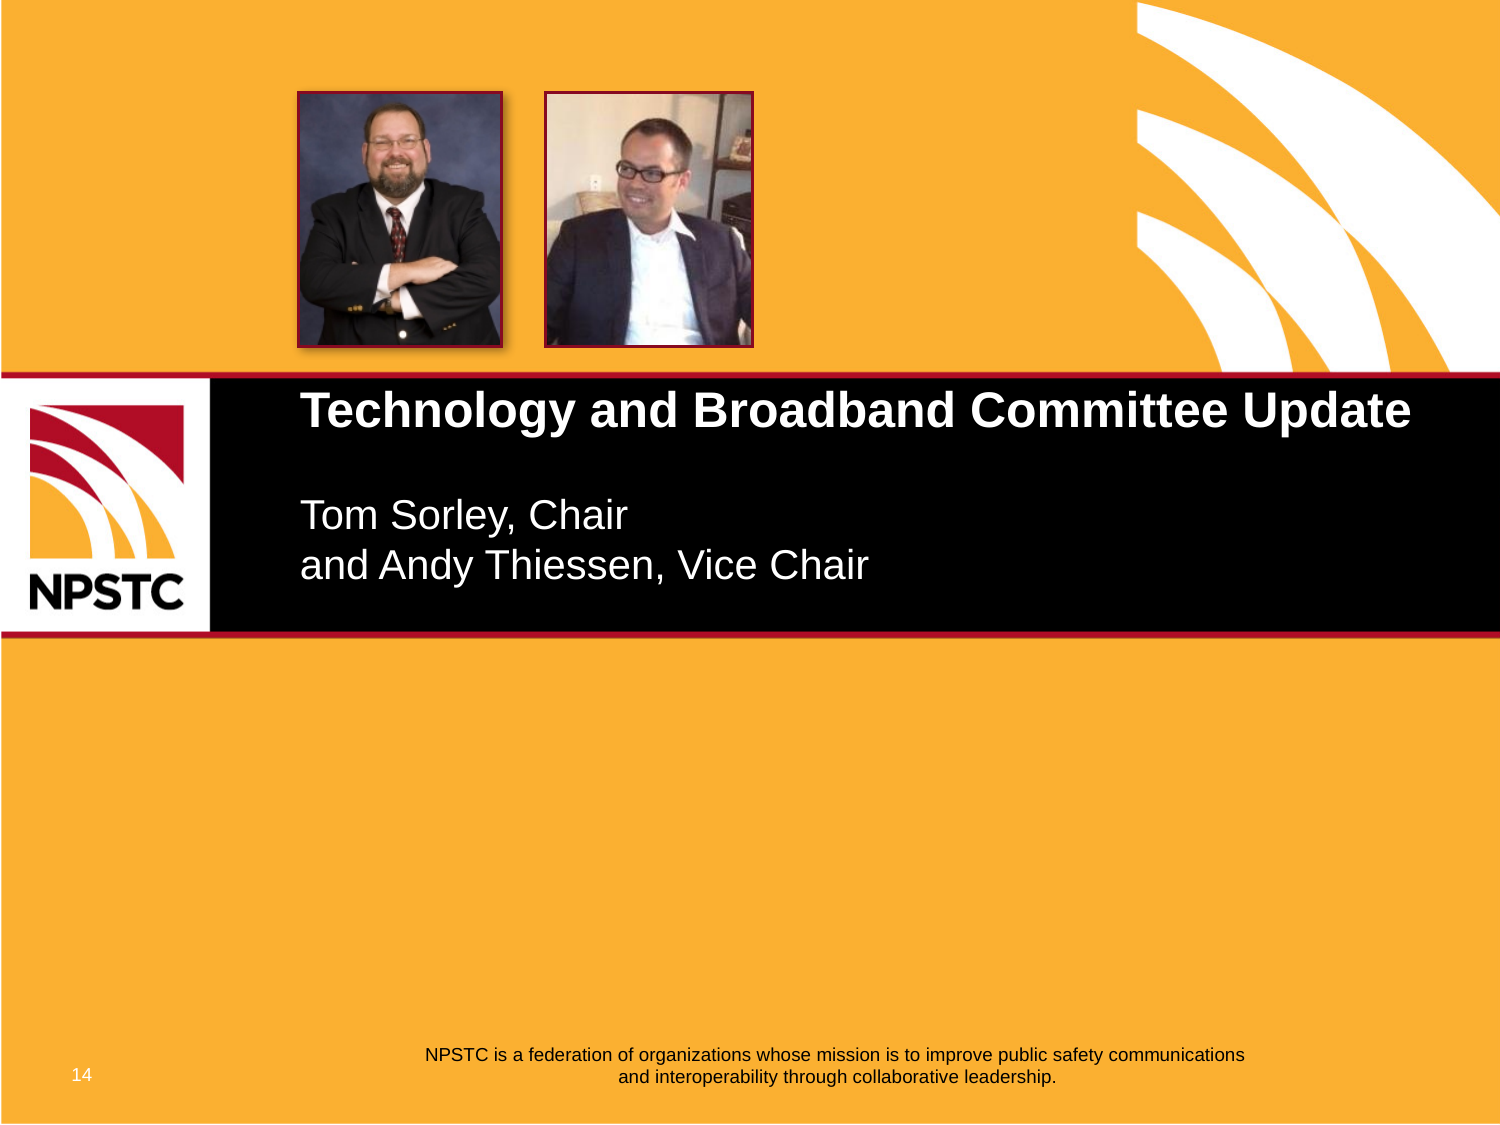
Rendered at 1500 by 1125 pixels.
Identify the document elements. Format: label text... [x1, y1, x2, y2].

slide_number 14 [56, 1043, 146, 1104]
picture [1, 0, 1500, 1125]
title Technology and Broadband Committee Update Tom Sorley, Chair and Andy Thiessen, Vice Chair [299, 377, 1425, 638]
